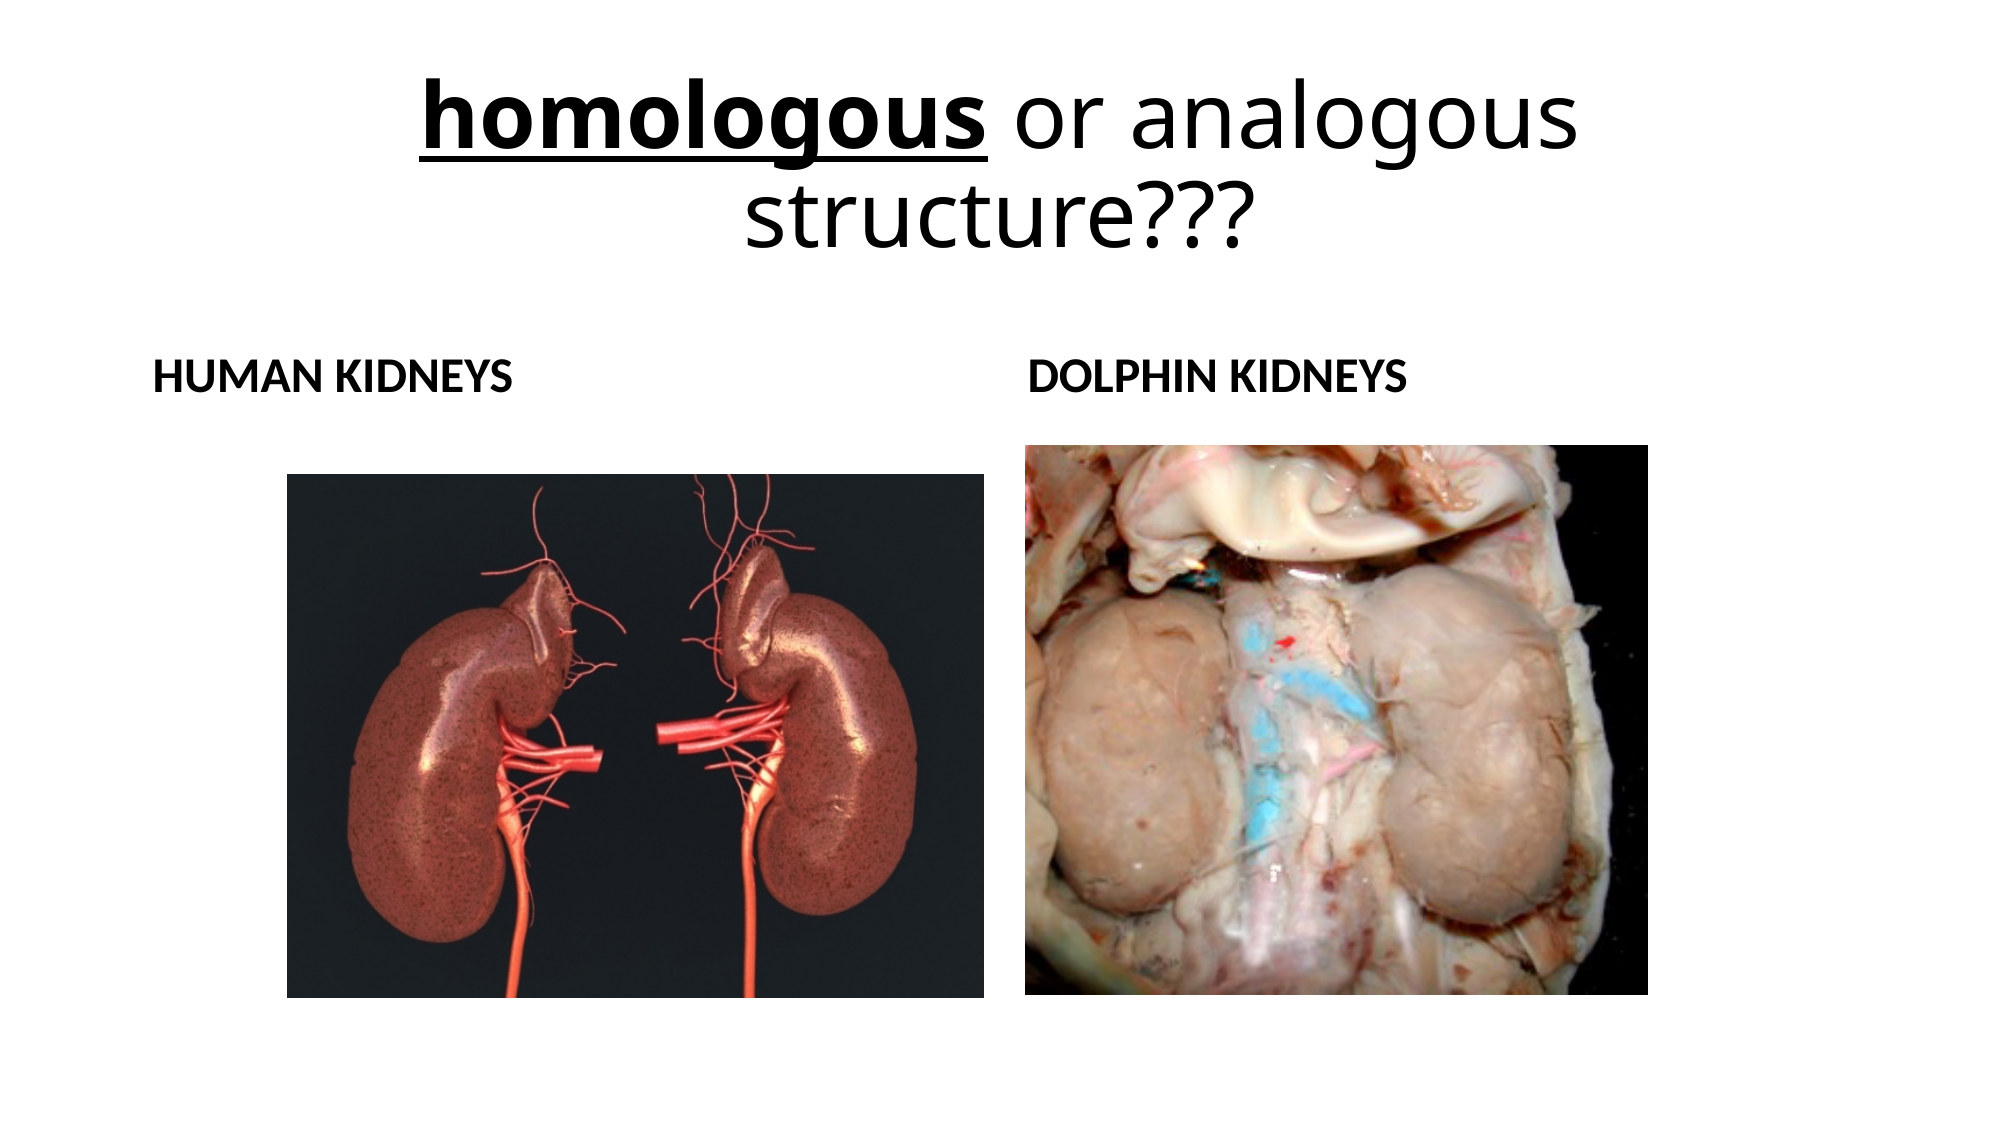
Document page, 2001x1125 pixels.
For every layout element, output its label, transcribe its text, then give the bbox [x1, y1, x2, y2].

list HUMAN KIDNEYS [137, 275, 984, 411]
picture [1024, 445, 1648, 996]
title homologous or analogous structure??? [137, 59, 1863, 278]
picture [287, 474, 985, 998]
list DOLPHIN KIDNEYS [1012, 275, 1863, 411]
